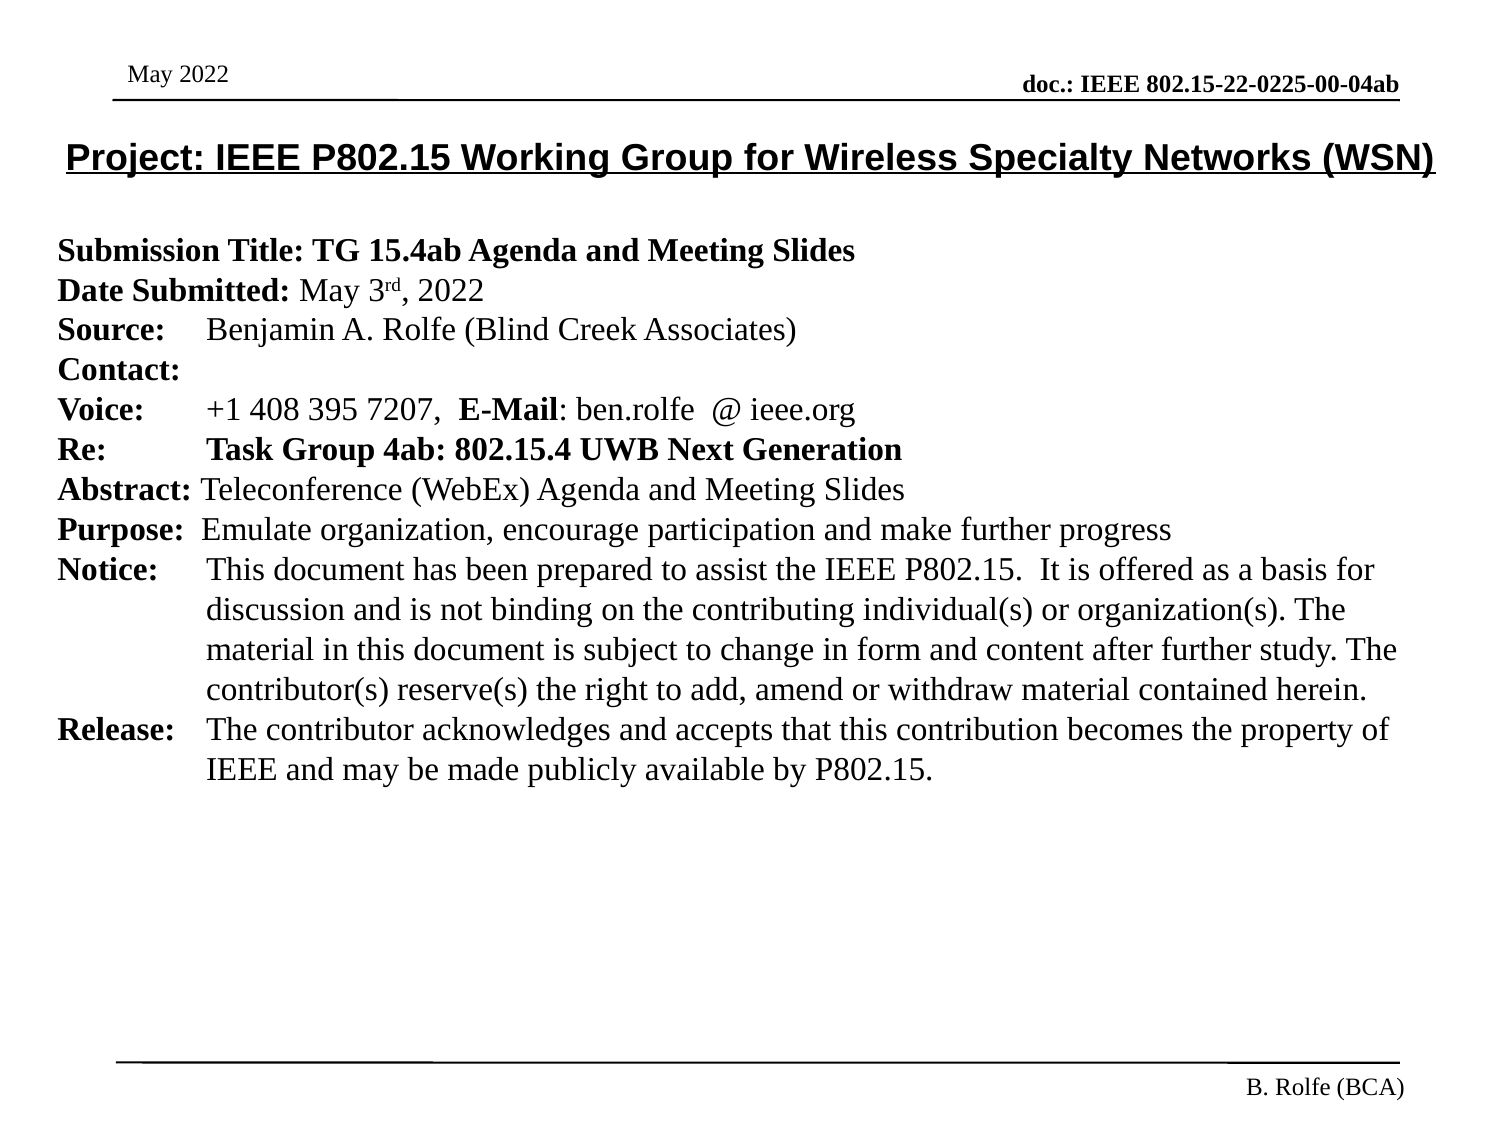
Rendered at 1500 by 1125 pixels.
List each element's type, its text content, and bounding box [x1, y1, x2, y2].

text_box Project: IEEE P802.15 Working Group for Wireless Specialty Networks (WSN) Submission Title: TG 15.4ab Agenda and Meeting Slides Date Submitted: May 3rd, 2022 Source: Benjamin A. Rolfe (Blind Creek Associates) Contact: Voice: +1 408 395 7207, E-Mail: ben.rolfe @ ieee.org Re: Task Group 4ab: 802.15.4 UWB Next Generation Abstract: Teleconference (WebEx) Agenda and Meeting Slides Purpose: Emulate organization, encourage participation and make further progress Notice: This document has been prepared to assist the IEEE P802.15. It is offered as a basis for discussion and is not binding on the contributing individual(s) or organization(s). The material in this document is subject to change in form and content after further study. The contributor(s) reserve(s) the right to add, amend or withdraw material contained herein. Release: The contributor acknowledges and accepts that this contribution becomes the property of IEEE and may be made publicly available by P802.15. [41, 125, 1459, 795]
